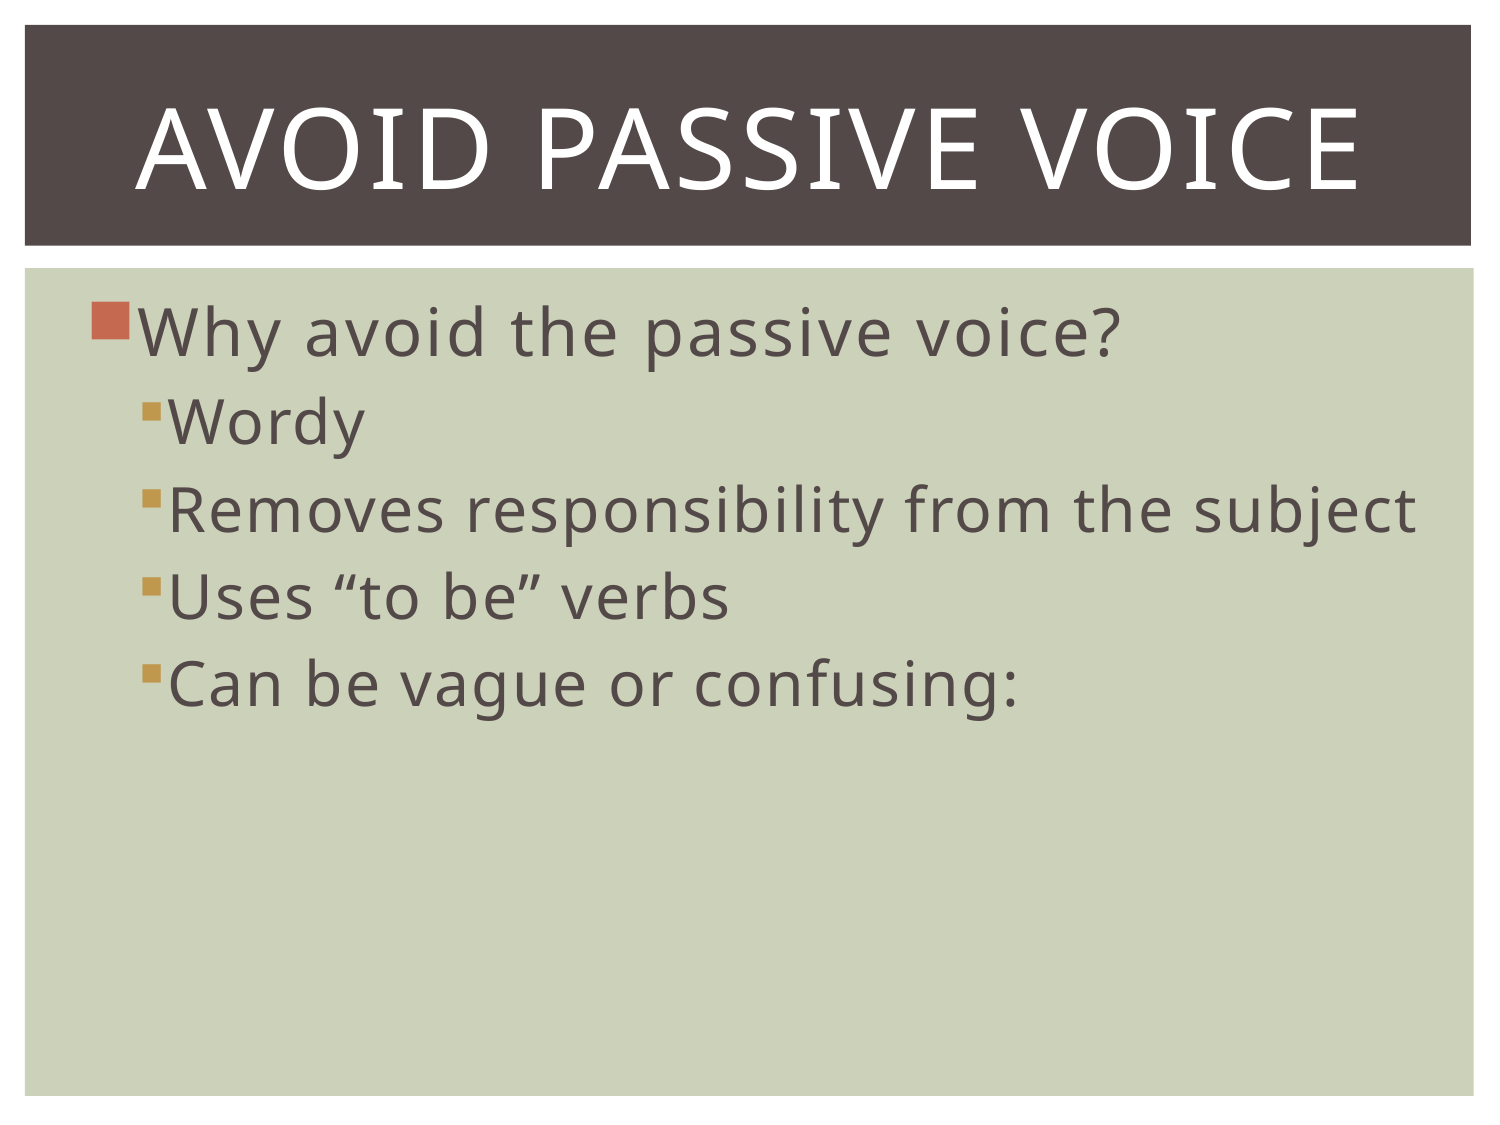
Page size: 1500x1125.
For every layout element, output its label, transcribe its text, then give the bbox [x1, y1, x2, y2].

title Avoid passive voice [62, 58, 1438, 232]
list Why avoid the passive voice? Wordy Removes responsibility from the subject Uses “to be” verbs Can be vague or confusing: [62, 281, 1442, 788]
